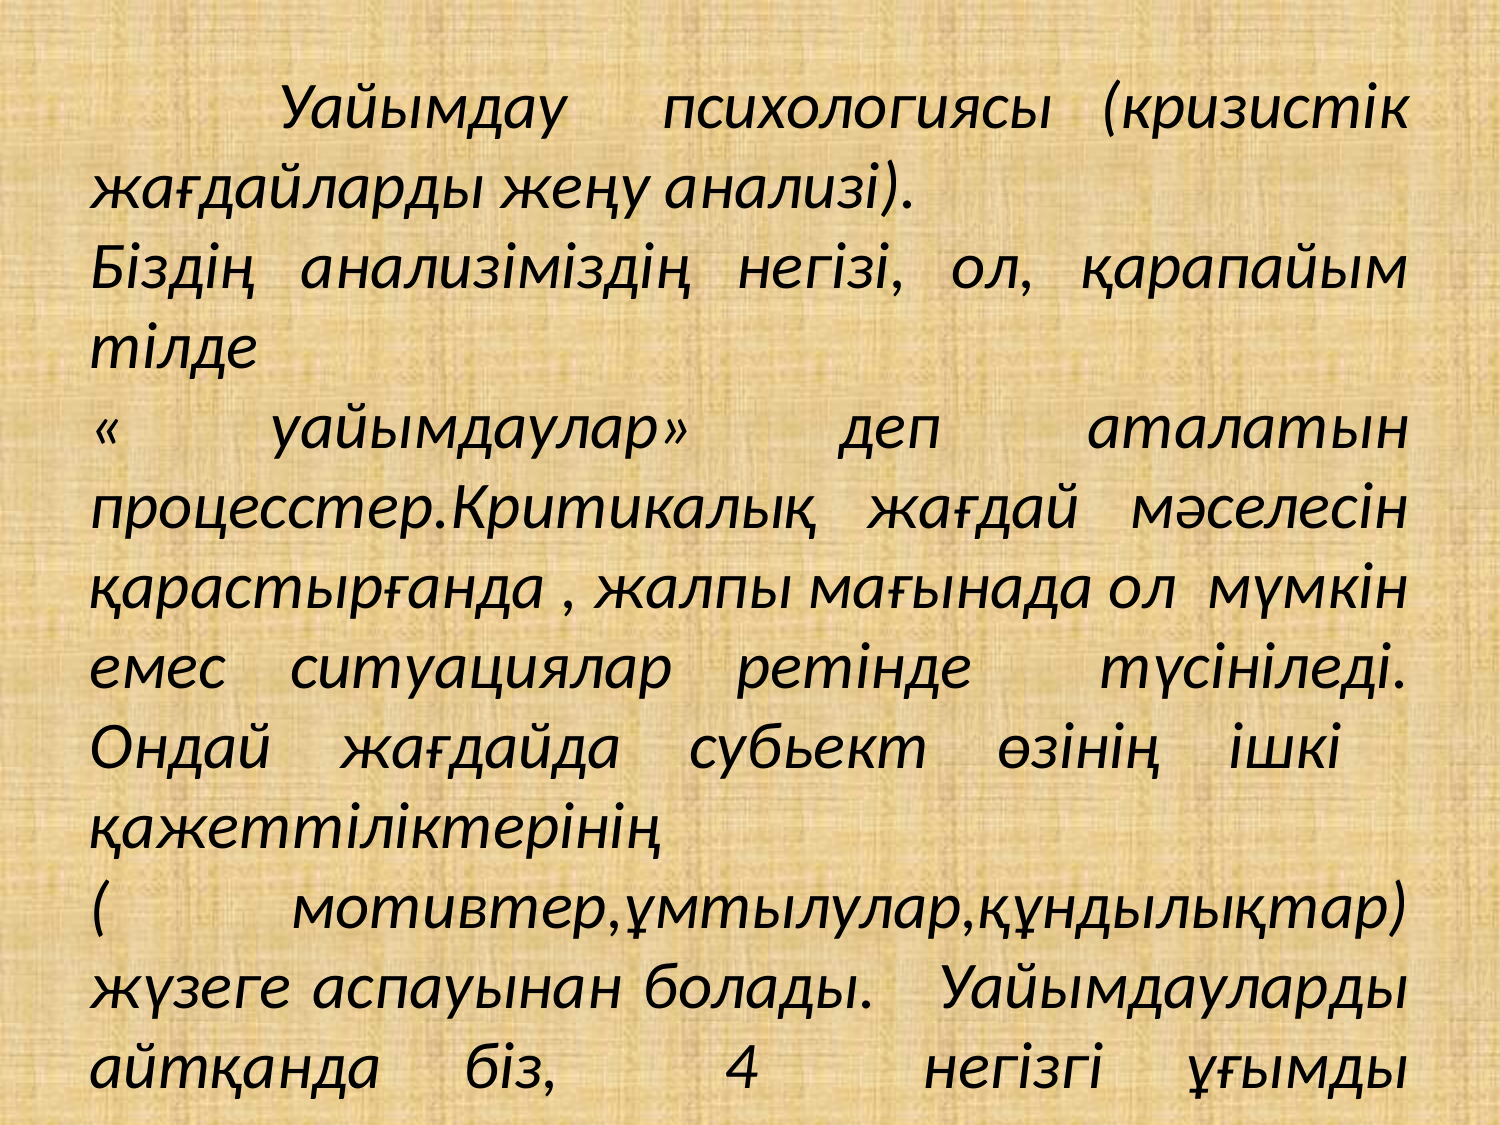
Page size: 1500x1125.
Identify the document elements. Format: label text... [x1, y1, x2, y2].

picture [0, 0, 1500, 1125]
text_box Уайымдау психологиясы (кризистік жағдайларды жеңу анализі). Біздің анализіміздің негізі, ол, қарапайым тілде « уайымдаулар» деп аталатын процесстер.Критикалық жағдай мәселесін қарастырғанда , жалпы мағынада ол мүмкін емес ситуациялар ретінде түсініледі. Ондай жағдайда субьект өзінің ішкі қажеттіліктерінің ( мотивтер,ұмтылулар,құндылықтар) жүзеге аспауынан болады. Уайымдауларды айтқанда біз, 4 негізгі ұғымды қарастырамыз: Стресс; Фрустрация; Конфликт; Кризис. [74, 54, 1425, 1125]
